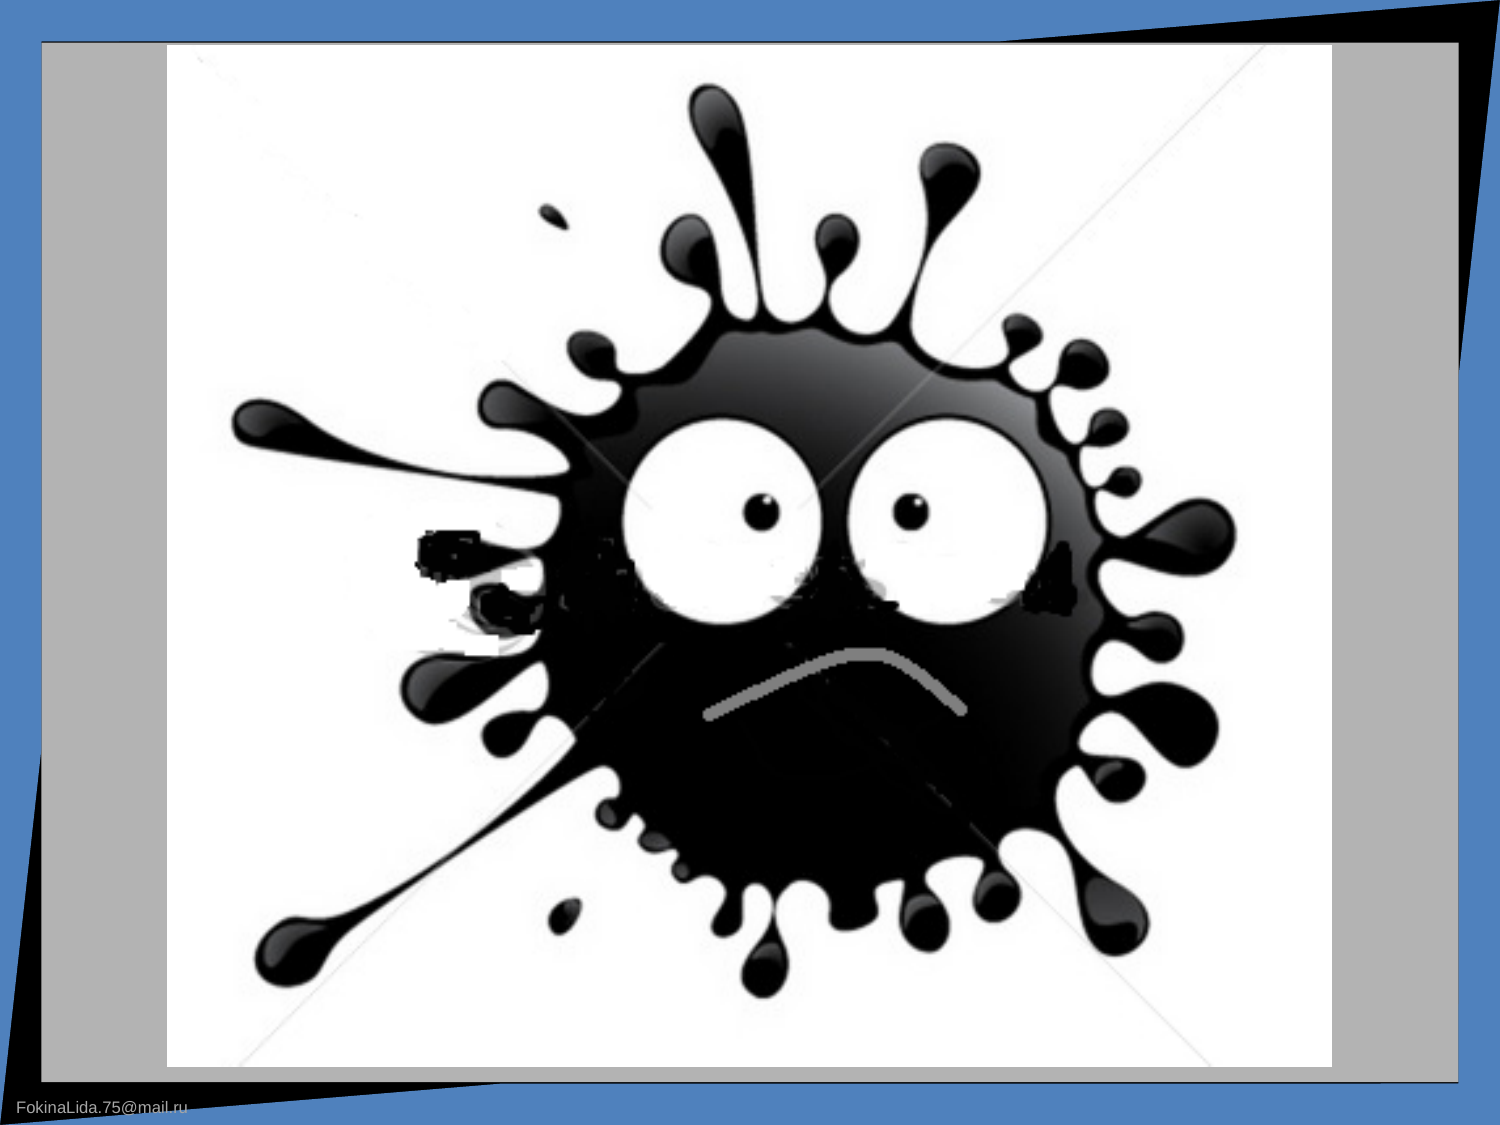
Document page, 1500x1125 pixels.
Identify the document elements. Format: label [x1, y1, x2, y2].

picture [167, 44, 1332, 1068]
